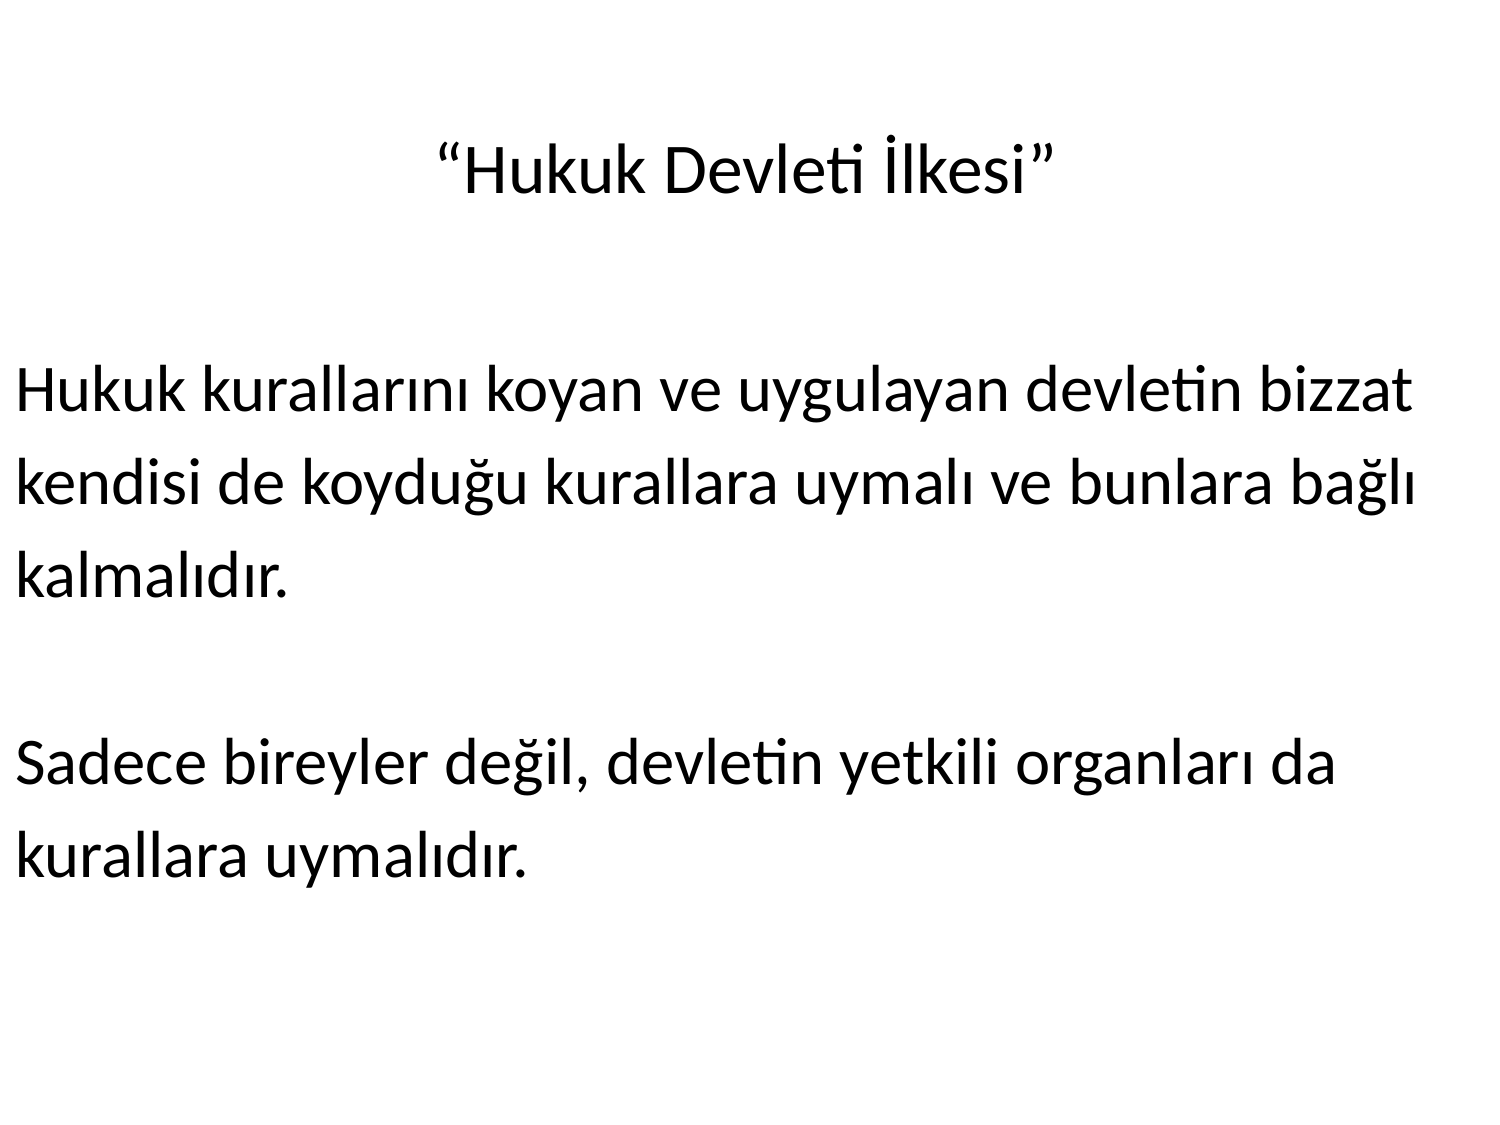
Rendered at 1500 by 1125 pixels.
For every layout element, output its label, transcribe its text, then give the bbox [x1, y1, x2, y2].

title “Hukuk Devleti İlkesi” [71, 113, 1422, 243]
list Hukuk kurallarını koyan ve uygulayan devletin bizzat kendisi de koyduğu kurallara uymalı ve bunlara bağlı kalmalıdır. Sadece bireyler değil, devletin yetkili organları da kurallara uymalıdır. [0, 243, 1500, 1105]
